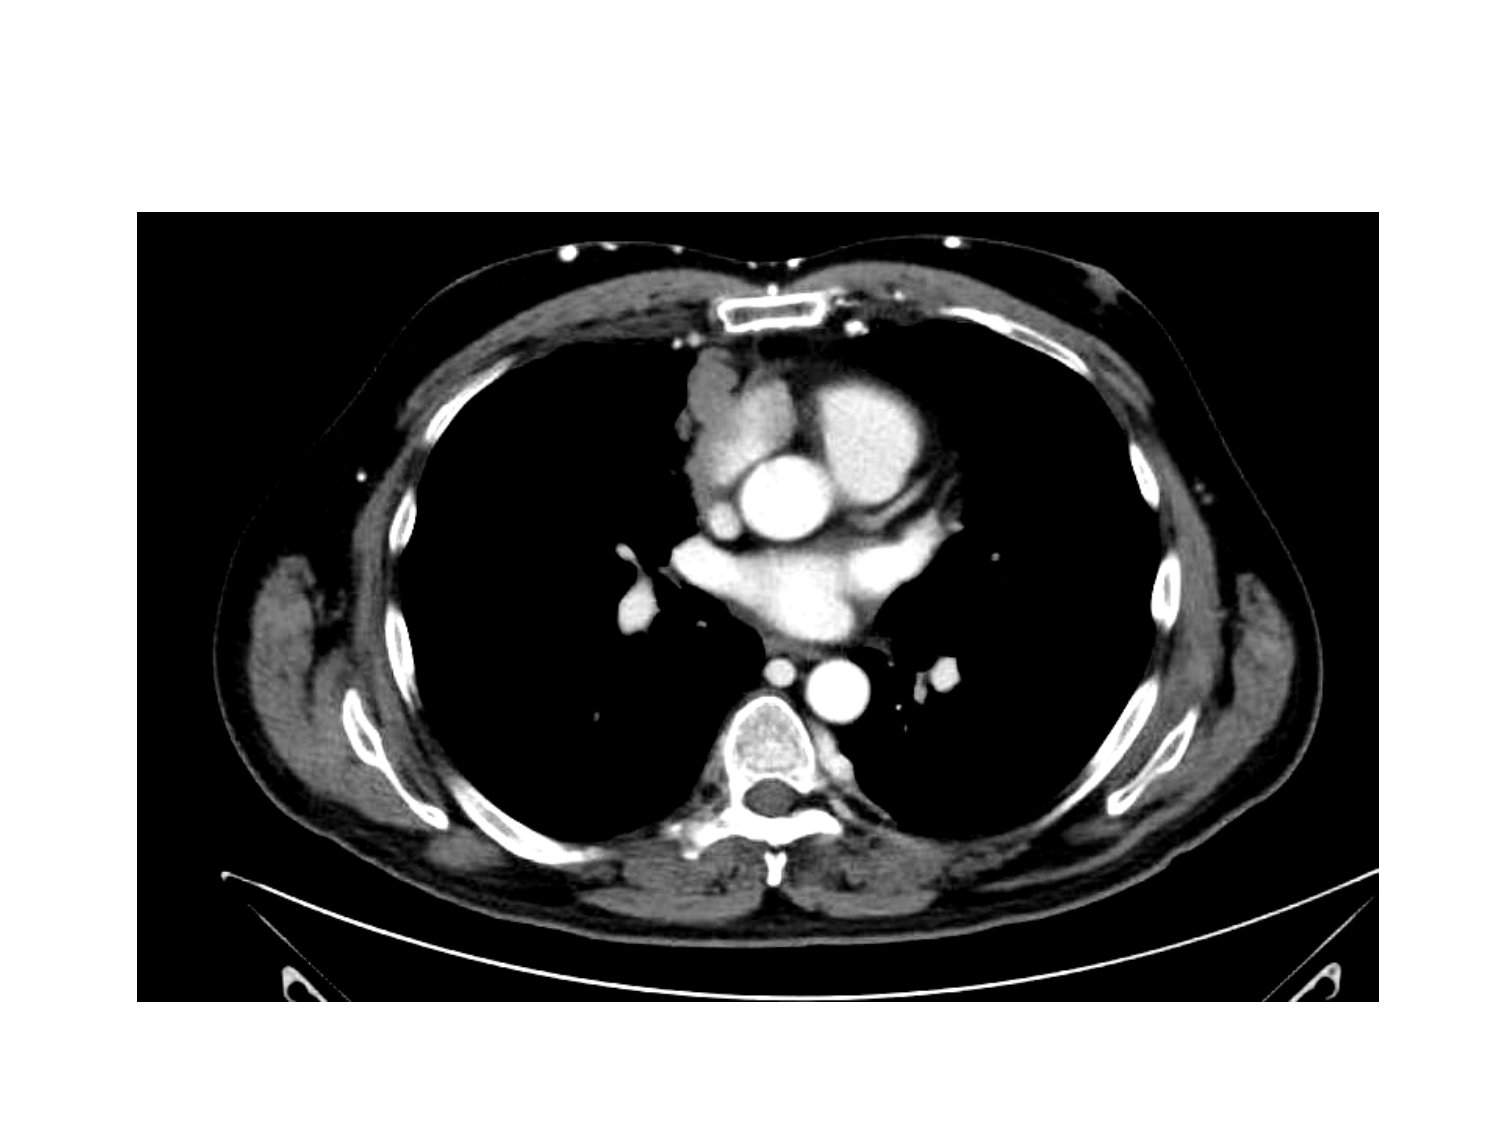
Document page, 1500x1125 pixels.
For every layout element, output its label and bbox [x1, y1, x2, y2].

picture [136, 211, 1379, 1002]
